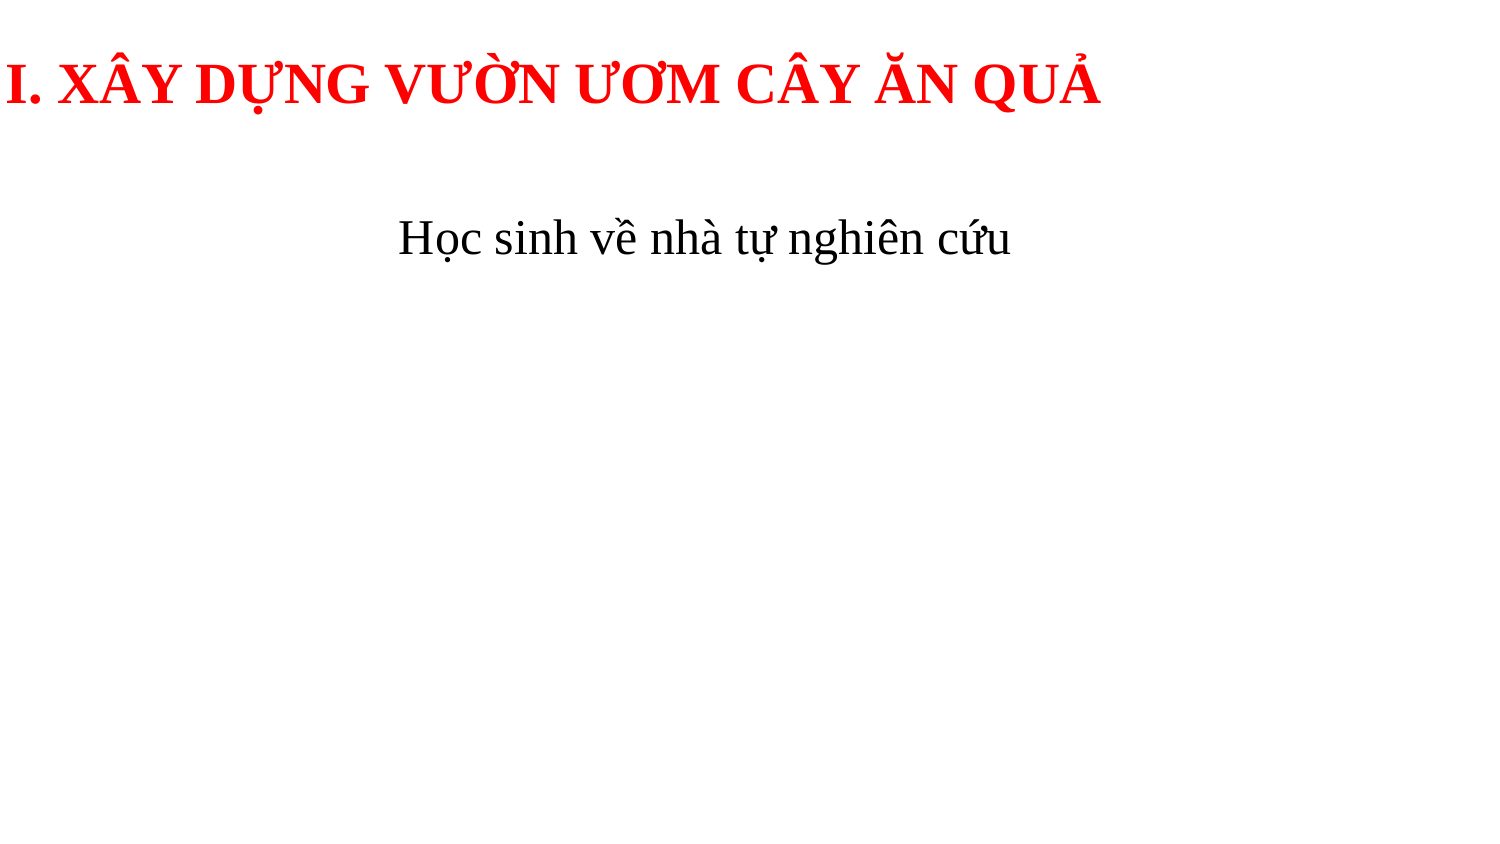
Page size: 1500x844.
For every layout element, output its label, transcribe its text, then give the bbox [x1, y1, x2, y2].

title I. XÂY DỰNG VƯỜN ƯƠM CÂY ĂN QUẢ [5, 21, 1406, 116]
text_box Học sinh về nhà tự nghiên cứu [384, 196, 1027, 272]
